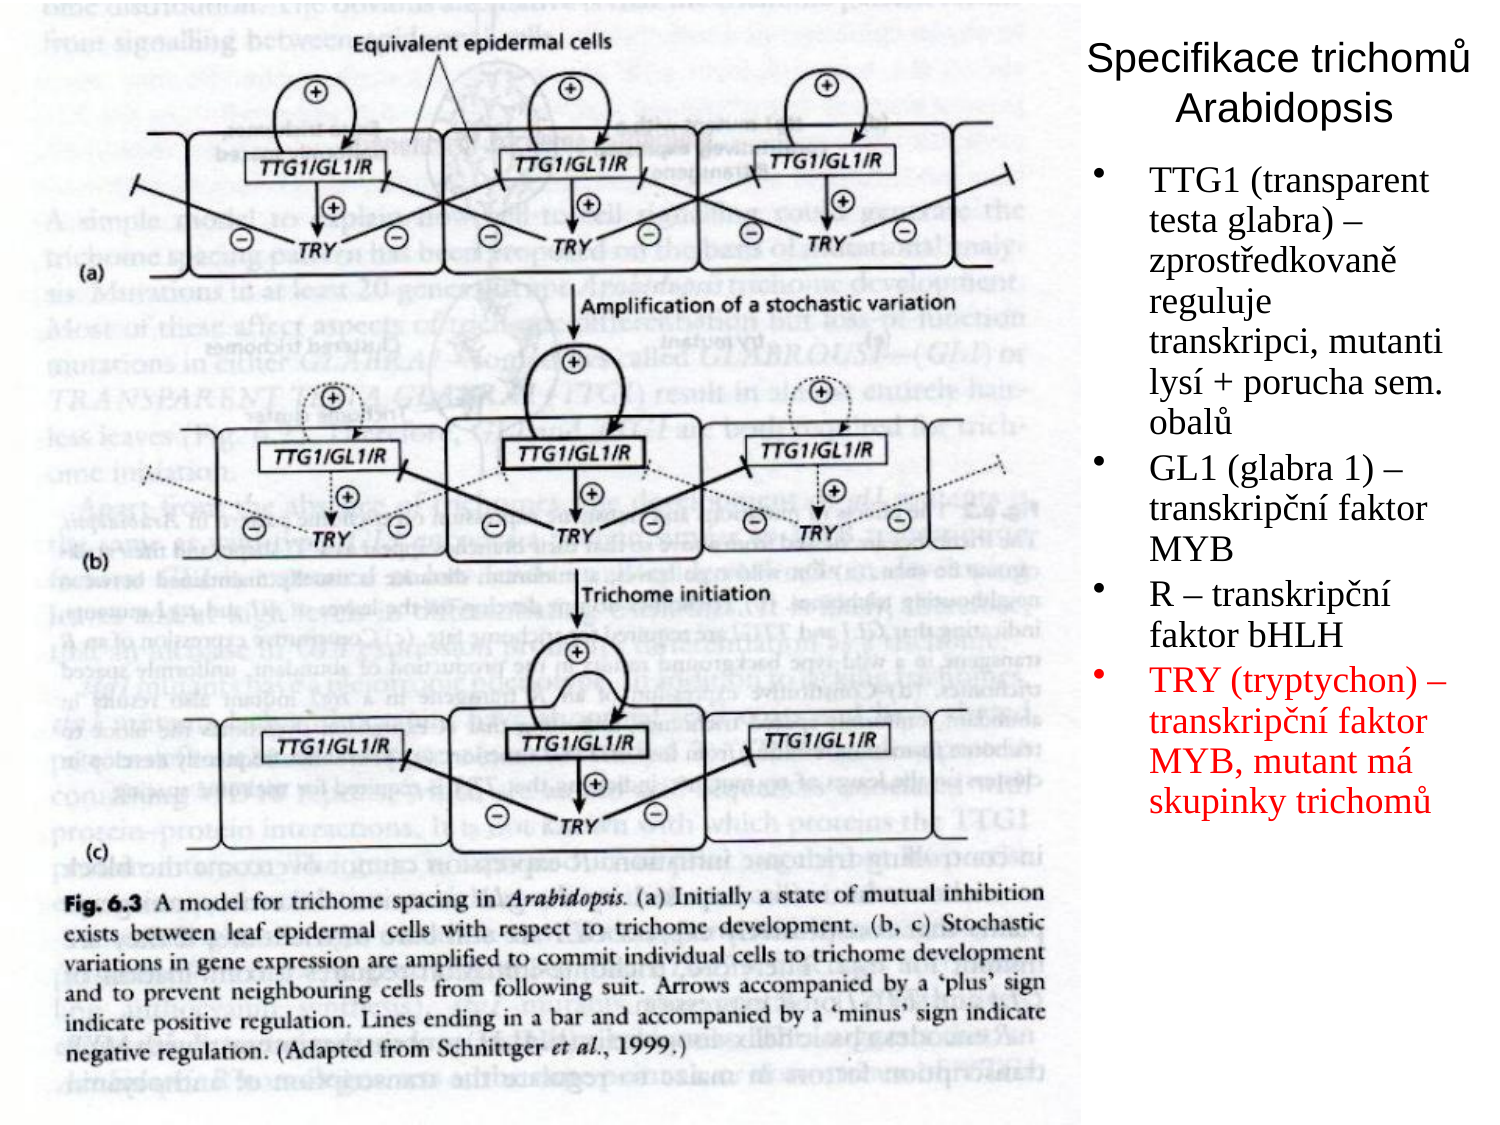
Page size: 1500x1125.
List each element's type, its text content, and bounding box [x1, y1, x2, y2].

text_box TTG1 (transparent testa glabra) – zprostředkovaně reguluje transkripci, mutanti lysí + porucha sem. obalů GL1 (glabra 1) – transkripční faktor MYB R – transkripční faktor bHLH TRY (tryptychon) – transkripční faktor MYB, mutant má skupinky trichomů [1086, 152, 1465, 1024]
text_box Specifikace trichomů Arabidopsis [1086, 23, 1499, 139]
picture [0, 3, 1081, 1125]
